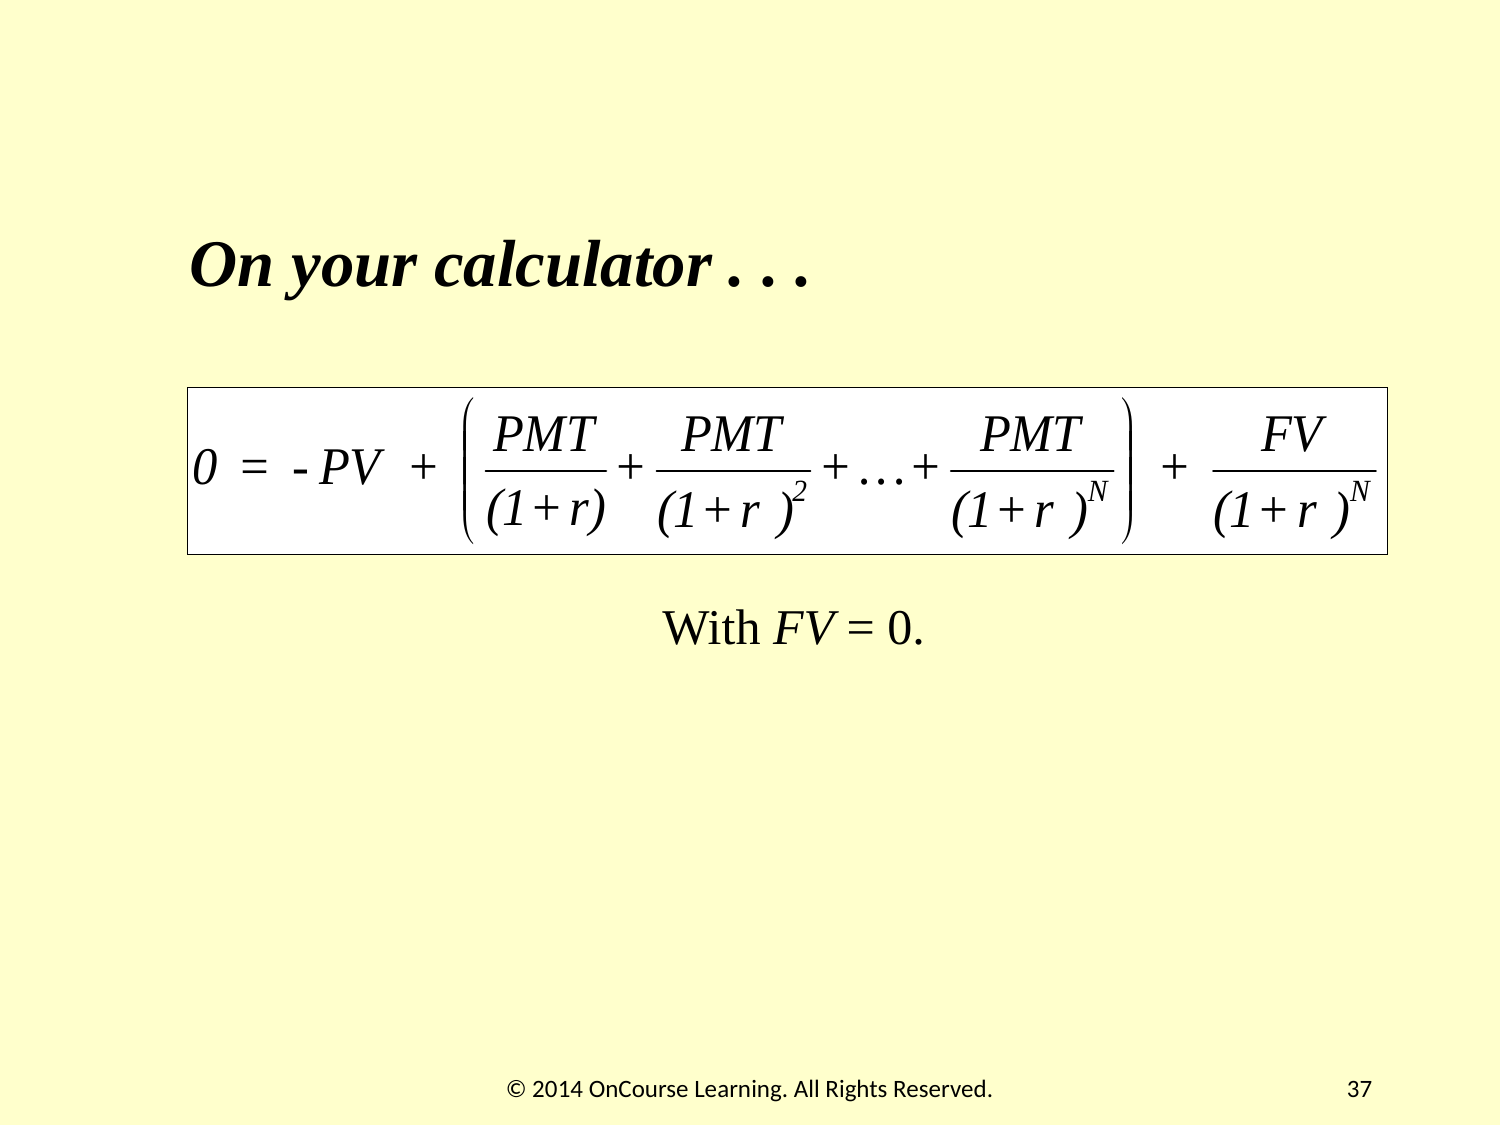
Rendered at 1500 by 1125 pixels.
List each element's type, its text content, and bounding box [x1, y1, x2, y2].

footer © 2014 OnCourse Learning. All Rights Reserved. [300, 1050, 1200, 1125]
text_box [187, 387, 1388, 663]
slide_number 37 [1200, 1050, 1388, 1125]
text_box On your calculator . . . [174, 212, 1300, 308]
